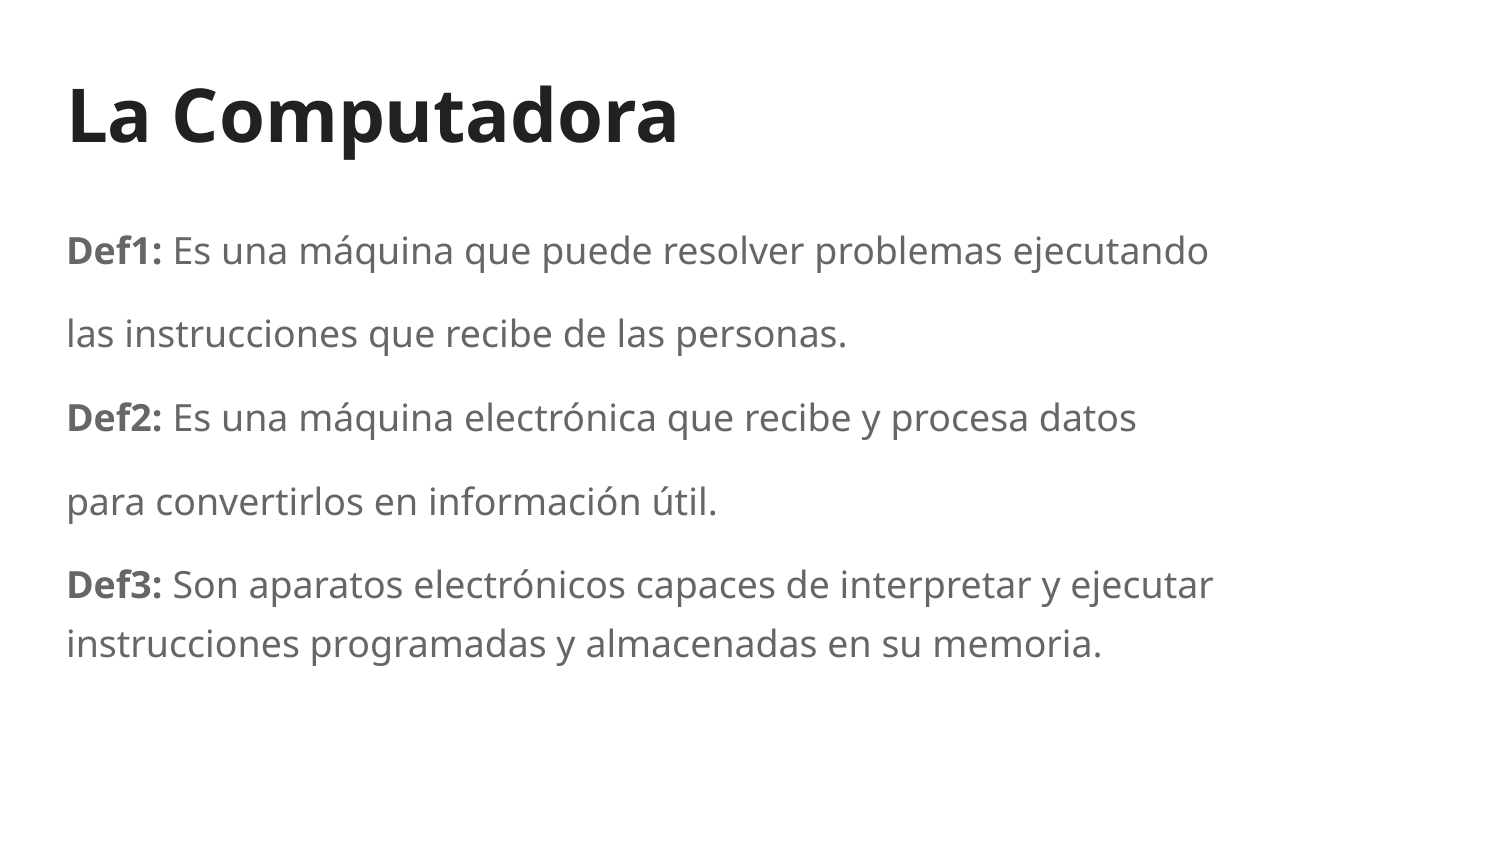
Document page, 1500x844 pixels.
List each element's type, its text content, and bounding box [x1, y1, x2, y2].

title La Computadora [51, 48, 1449, 180]
list Def1: Es una máquina que puede resolver problemas ejecutando las instrucciones que recibe de las personas. Def2: Es una máquina electrónica que recibe y procesa datos para convertirlos en información útil. Def3: Son aparatos electrónicos capaces de interpretar y ejecutar instrucciones programadas y almacenadas en su memoria. [51, 201, 1449, 750]
